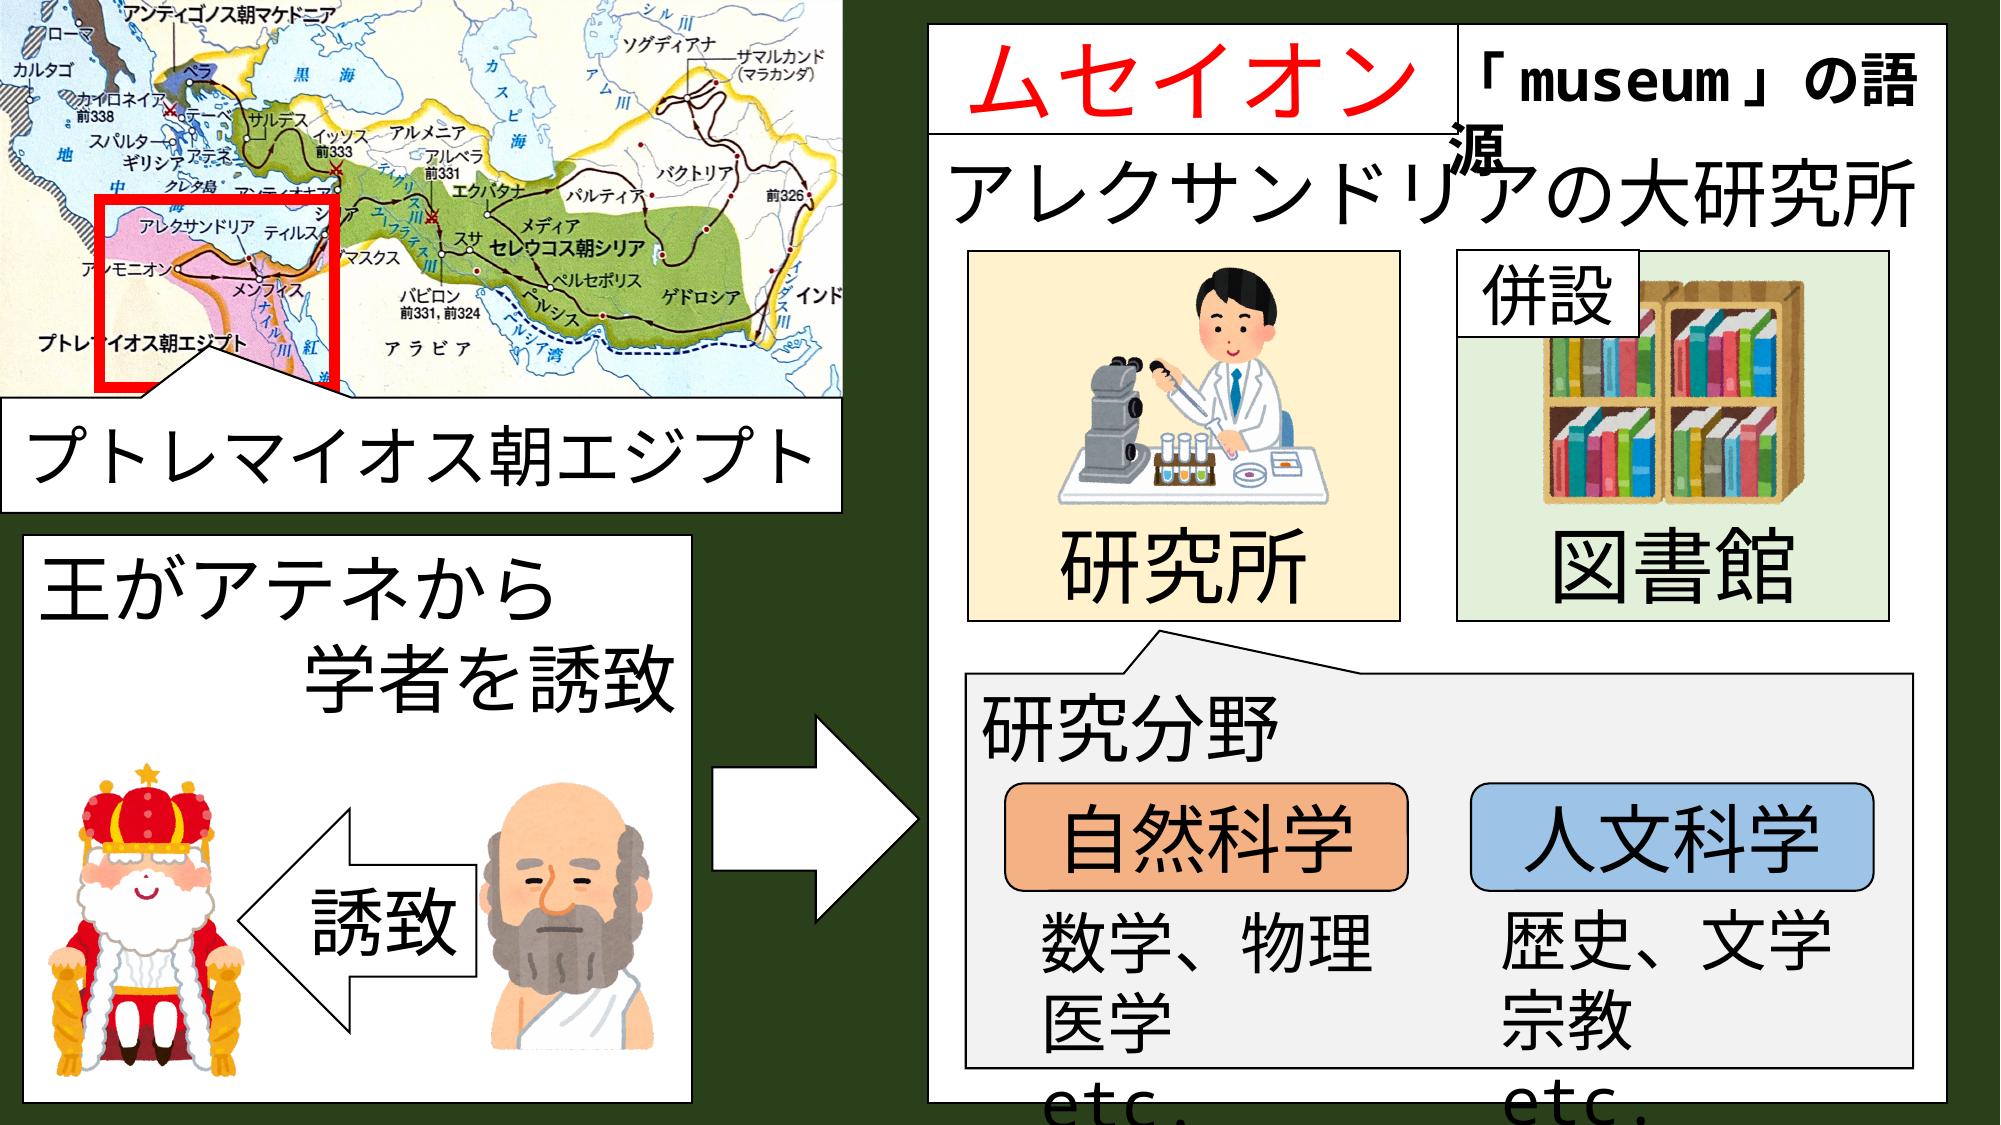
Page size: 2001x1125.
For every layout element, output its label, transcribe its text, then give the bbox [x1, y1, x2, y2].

text_box ムセイオン [927, 23, 1459, 135]
text_box 自然科学 [1004, 782, 1409, 892]
picture [31, 755, 266, 1086]
text_box 併設 [1456, 249, 1640, 338]
text_box 王がアテネから 学者を誘致 [23, 535, 693, 730]
text_box [711, 713, 921, 925]
text_box 研究所 [967, 250, 1401, 622]
text_box [1459, 23, 1948, 35]
text_box 数学、物理 医学 etc. [1025, 894, 1400, 1125]
picture [1532, 268, 1815, 520]
text_box アレクサンドリアの大研究所 [928, 139, 1947, 244]
text_box 人文科学 [1469, 782, 1875, 892]
picture [451, 777, 683, 1058]
text_box 「museum」の語源 [1432, 35, 1972, 191]
text_box [22, 534, 693, 1104]
text_box 誘致 [266, 806, 451, 1036]
text_box 図書館 [1456, 250, 1890, 622]
text_box [927, 135, 1948, 1104]
text_box 研究分野 [964, 629, 1915, 1070]
picture [0, 0, 843, 512]
text_box 歴史、文学 宗教 etc. [1486, 891, 1861, 1125]
picture [1051, 253, 1335, 524]
